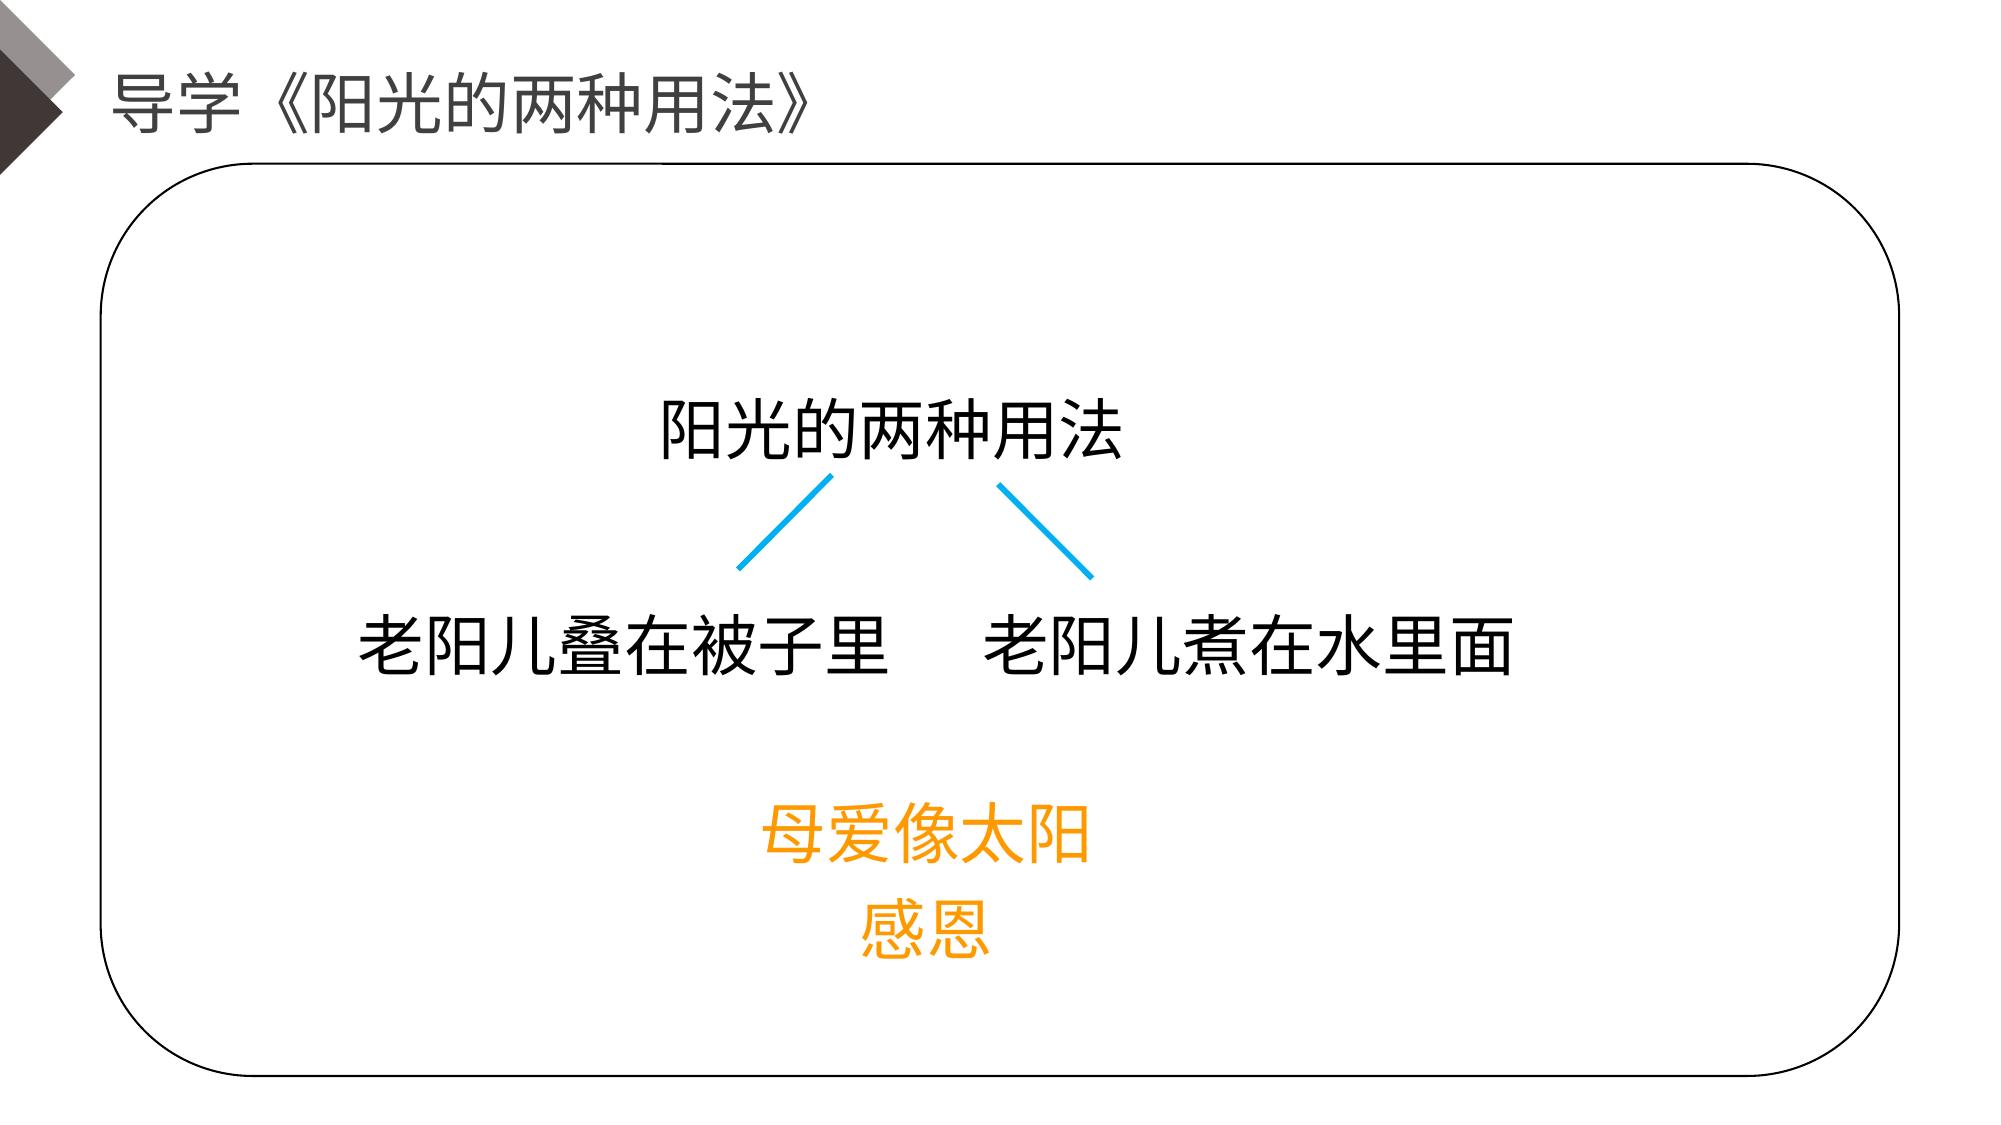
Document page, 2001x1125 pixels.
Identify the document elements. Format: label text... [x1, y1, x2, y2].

text_box 老阳儿叠在被子里 [342, 580, 946, 692]
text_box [998, 484, 1093, 579]
text_box 母爱像太阳 感恩 [388, 768, 1465, 976]
text_box 阳光的两种用法 [643, 364, 1247, 475]
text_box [737, 474, 833, 570]
text_box 导学《阳光的两种用法》 [94, 54, 1196, 150]
text_box 老阳儿煮在水里面 [967, 580, 1570, 692]
